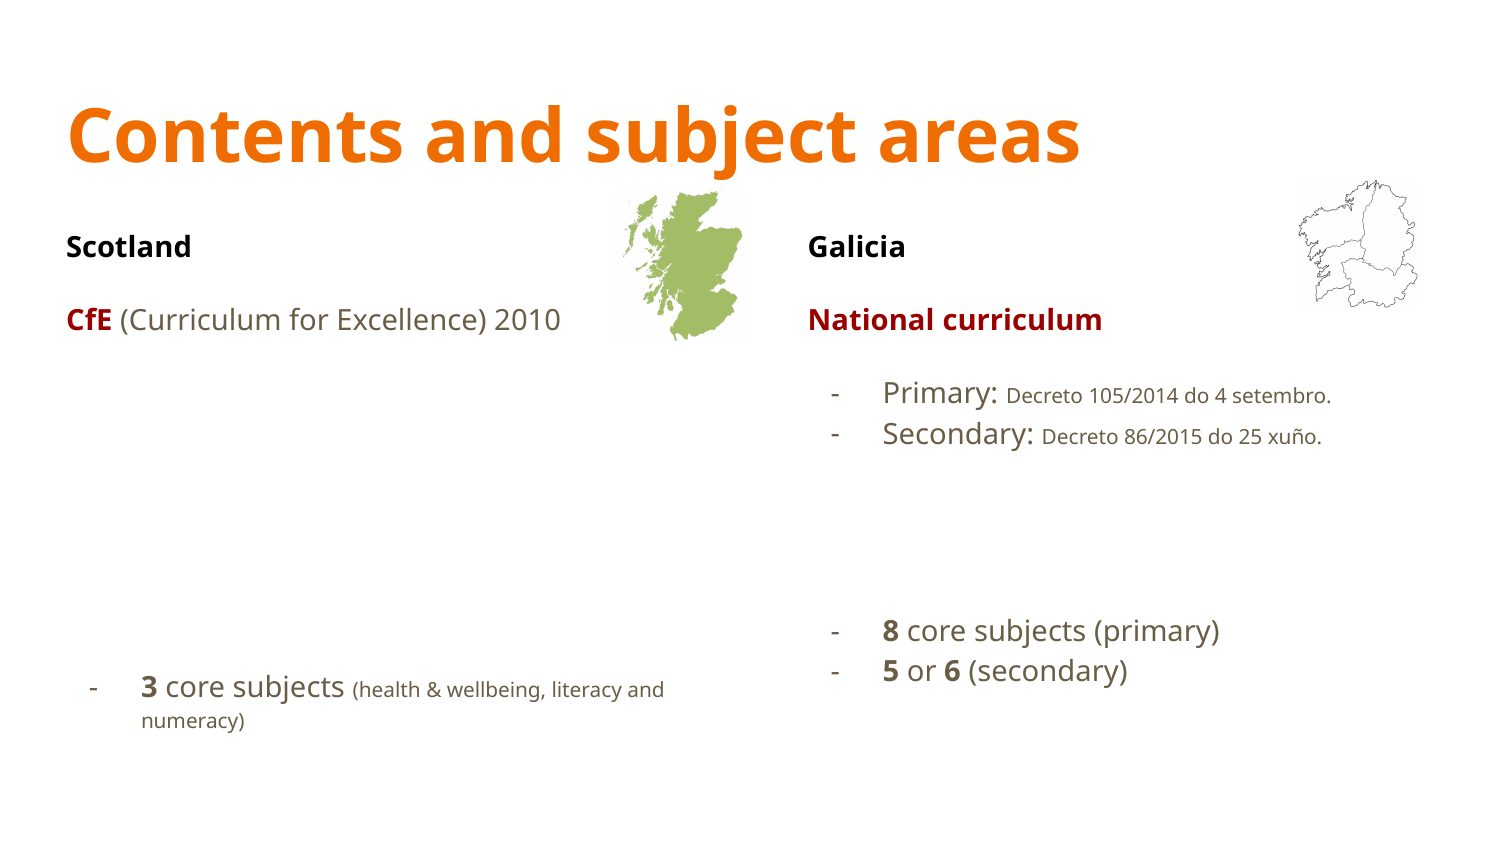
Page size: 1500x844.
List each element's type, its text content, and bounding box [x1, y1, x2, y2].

picture [613, 188, 747, 343]
list Scotland CfE (Curriculum for Excellence) 2010 3 core subjects (health & wellbeing, literacy and numeracy) [51, 207, 708, 750]
title Contents and subject areas [51, 72, 1449, 189]
picture [1298, 180, 1418, 309]
list Galicia National curriculum Primary: Decreto 105/2014 do 4 setembro. Secondary: Decreto 86/2015 do 25 xuño. 8 core subjects (primary) 5 or 6 (secondary) [792, 207, 1449, 750]
